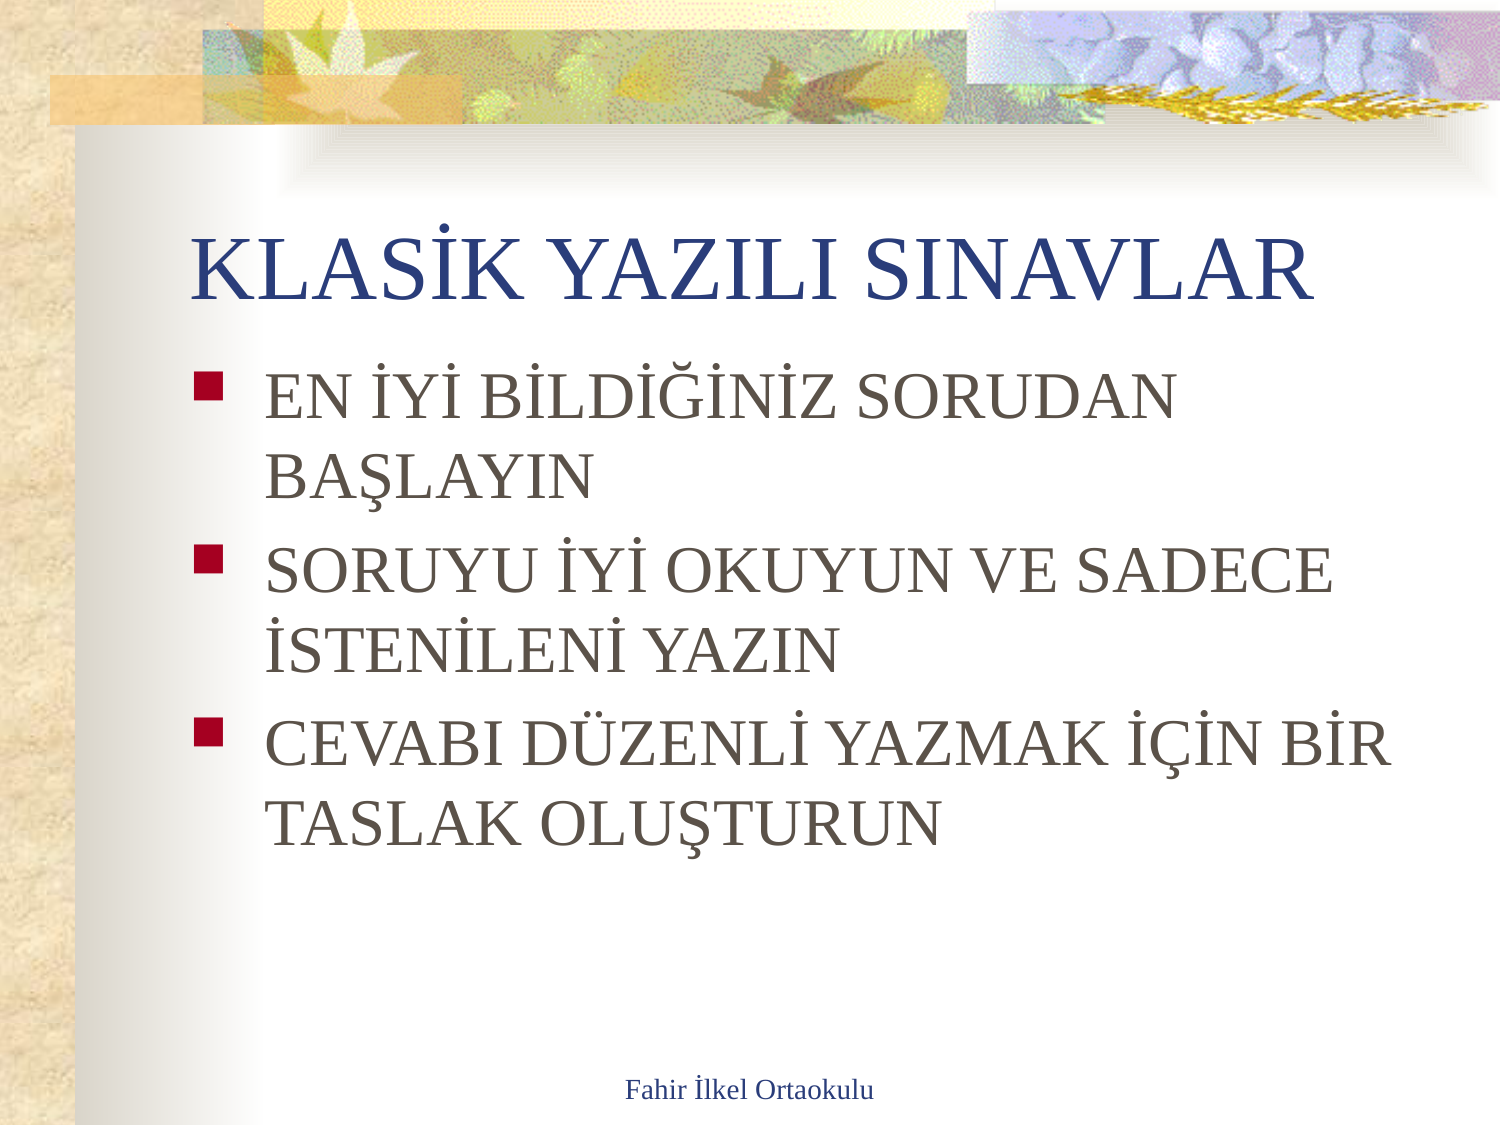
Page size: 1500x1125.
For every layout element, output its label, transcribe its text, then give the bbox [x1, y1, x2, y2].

picture [0, 0, 1500, 1125]
list EN İYİ BİLDİĞİNİZ SORUDAN BAŞLAYIN SORUYU İYİ OKUYUN VE SADECE İSTENİLENİ YAZIN CEVABI DÜZENLİ YAZMAK İÇİN BİR TASLAK OLUŞTURUN [174, 344, 1451, 1020]
title KLASİK YAZILI SINAVLAR [174, 137, 1451, 326]
footer Fahir İlkel Ortaokulu [512, 1037, 988, 1113]
